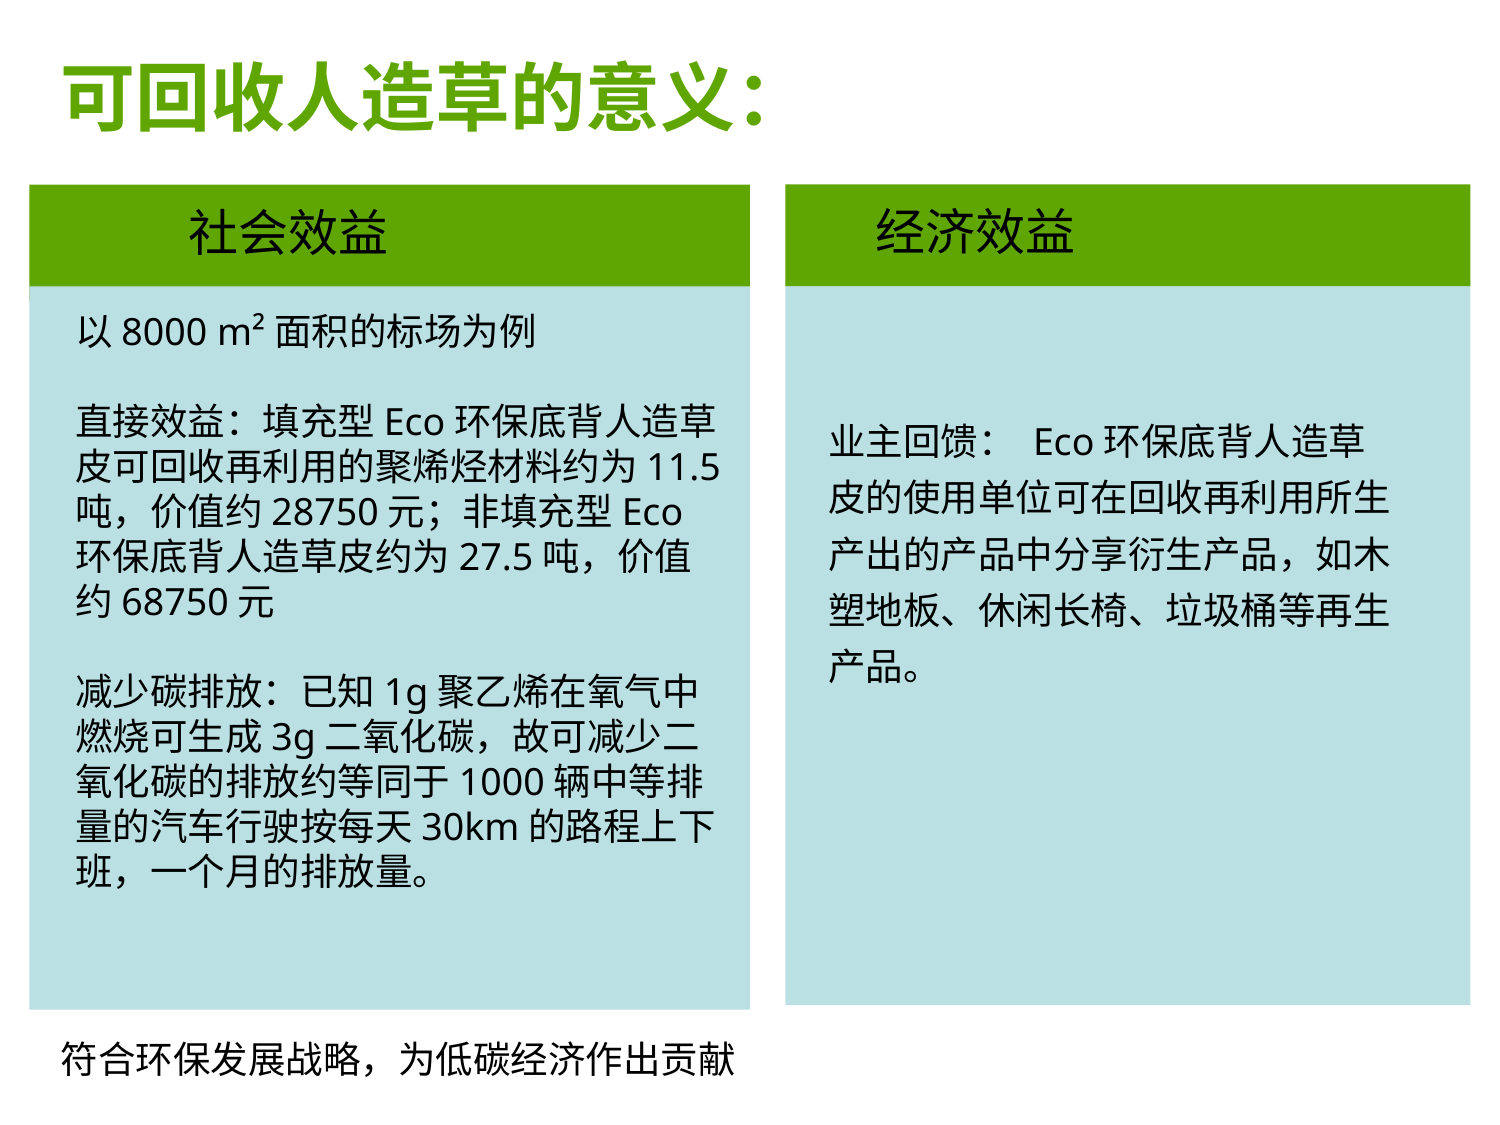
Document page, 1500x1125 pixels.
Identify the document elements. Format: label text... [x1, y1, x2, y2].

text_box 可回收人造草的意义： [53, 42, 1057, 148]
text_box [29, 184, 751, 1010]
text_box 符合环保发展战略，为低碳经济作出贡献 [53, 1028, 1199, 1089]
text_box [785, 184, 1471, 1006]
